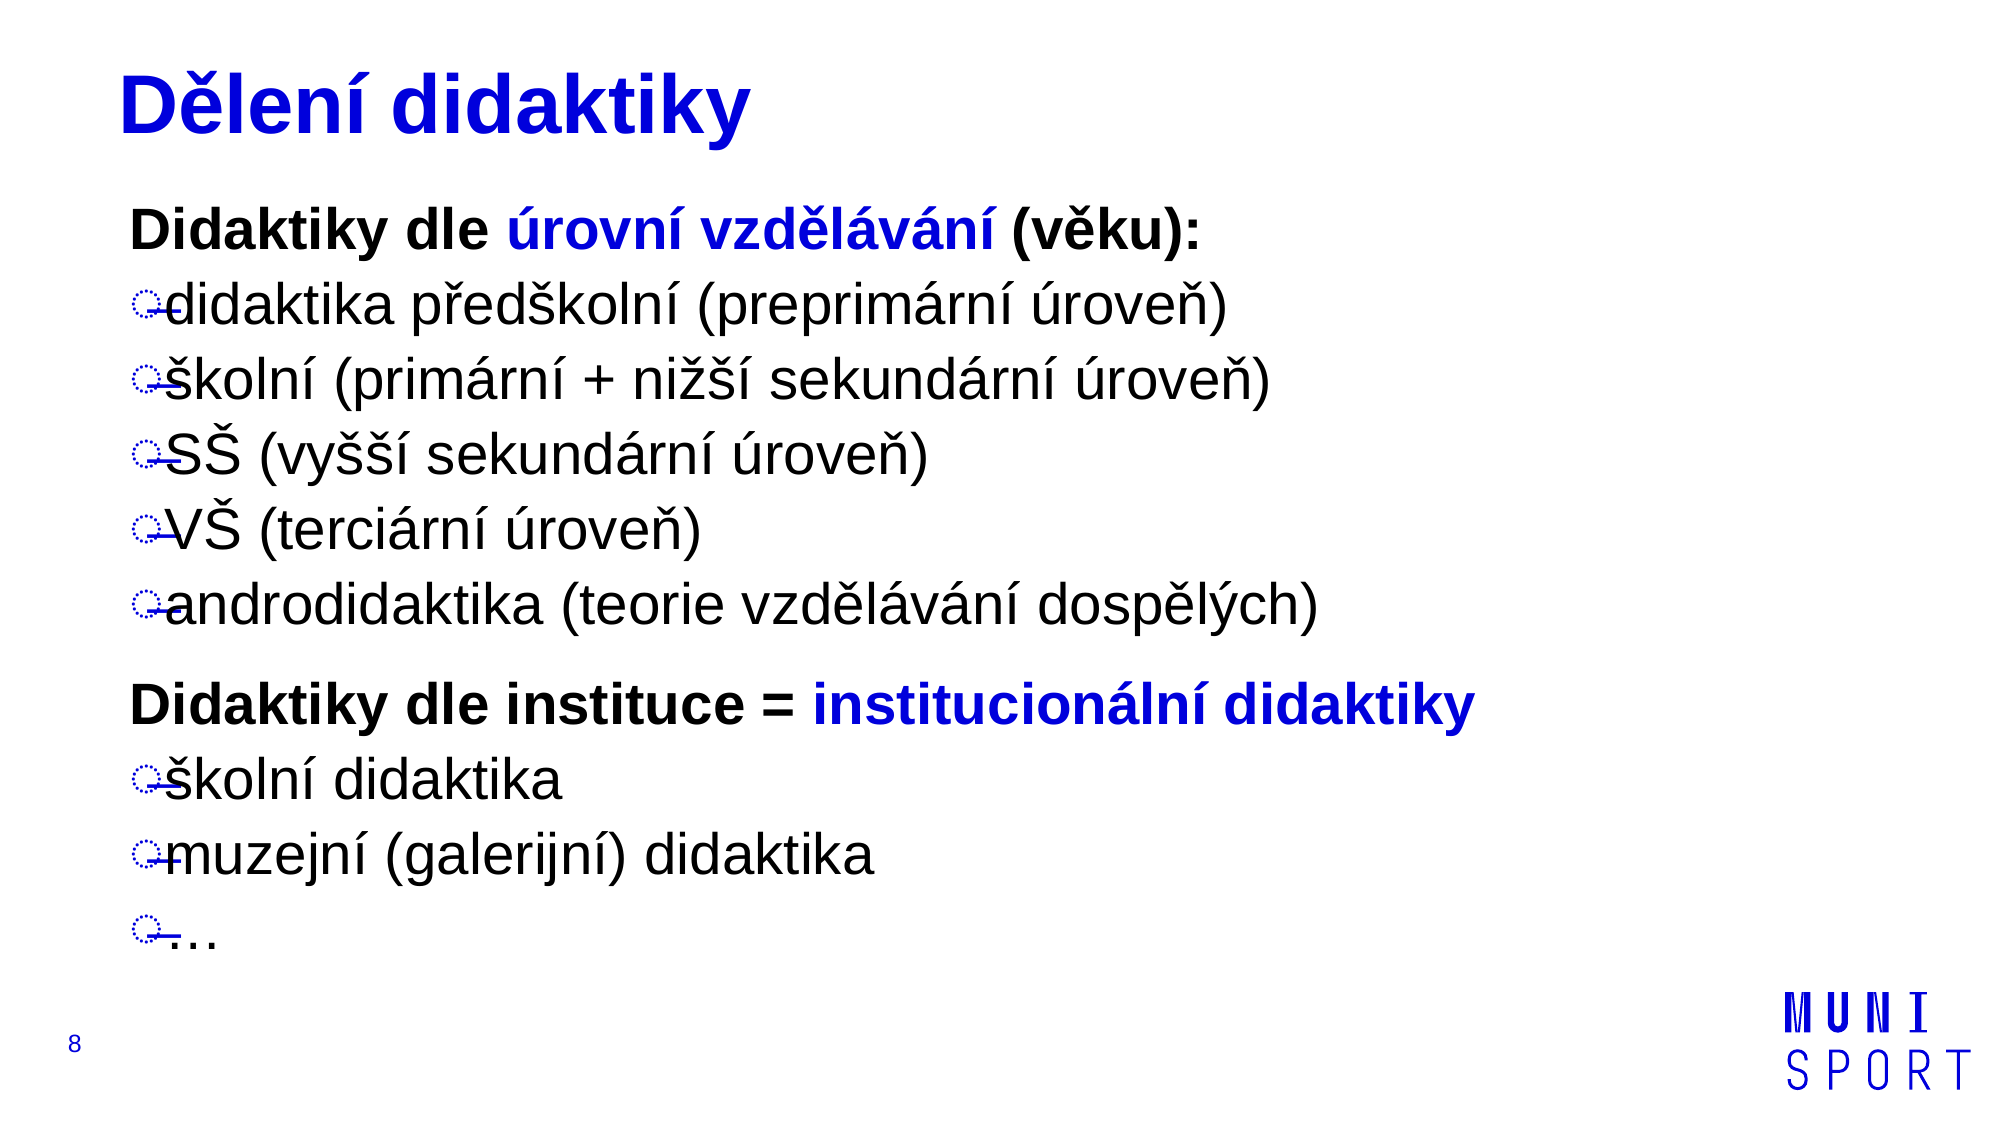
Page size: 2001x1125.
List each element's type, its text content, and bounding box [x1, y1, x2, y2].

title Dělení didaktiky [118, 67, 1883, 142]
slide_number 8 [67, 1021, 110, 1063]
list Didaktiky dle úrovní vzdělávání (věku): didaktika předškolní (preprimární úroveň) školní (primární + nižší sekundární úroveň) SŠ (vyšší sekundární úroveň) VŠ (terciární úroveň) androdidaktika (teorie vzdělávání dospělých) Didaktiky dle instituce = institucionální didaktiky školní didaktika muzejní (galerijní) didaktika … [118, 186, 1883, 1002]
